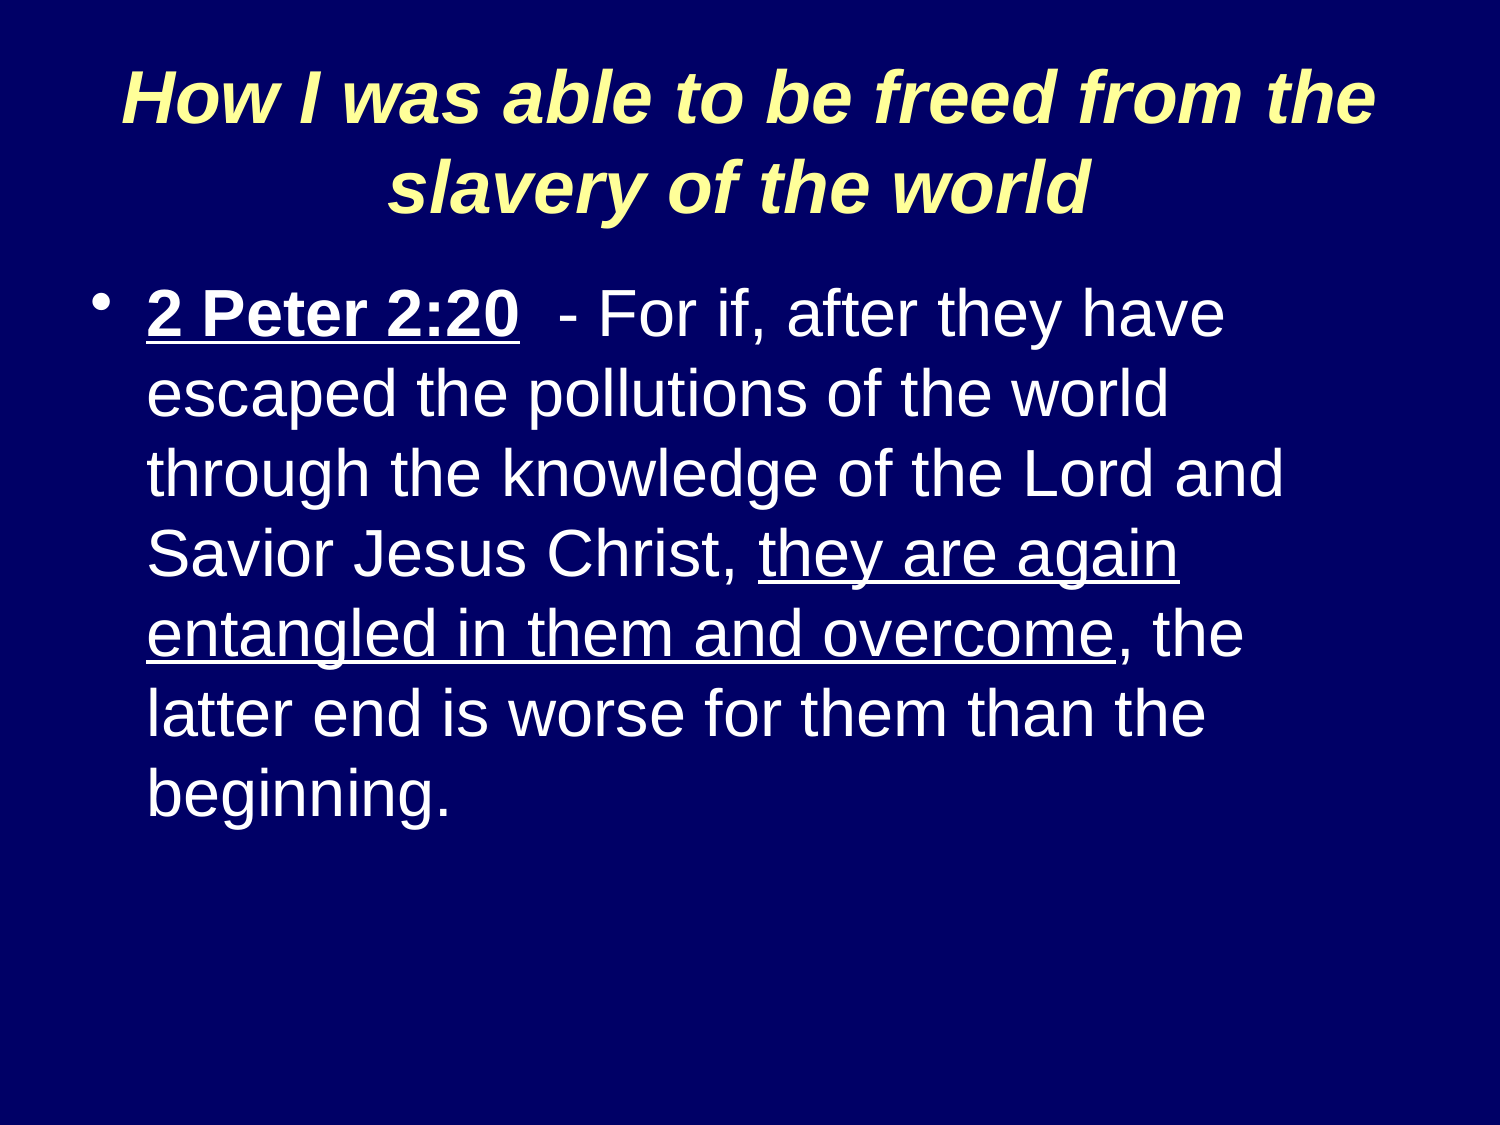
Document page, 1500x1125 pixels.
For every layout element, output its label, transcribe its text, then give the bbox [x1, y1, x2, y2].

list 2 Peter 2:20 - For if, after they have escaped the pollutions of the world through the knowledge of the Lord and Savior Jesus Christ, they are again entangled in them and overcome, the latter end is worse for them than the beginning. [75, 262, 1425, 1005]
title How I was able to be freed from the slavery of the world [75, 45, 1425, 233]
